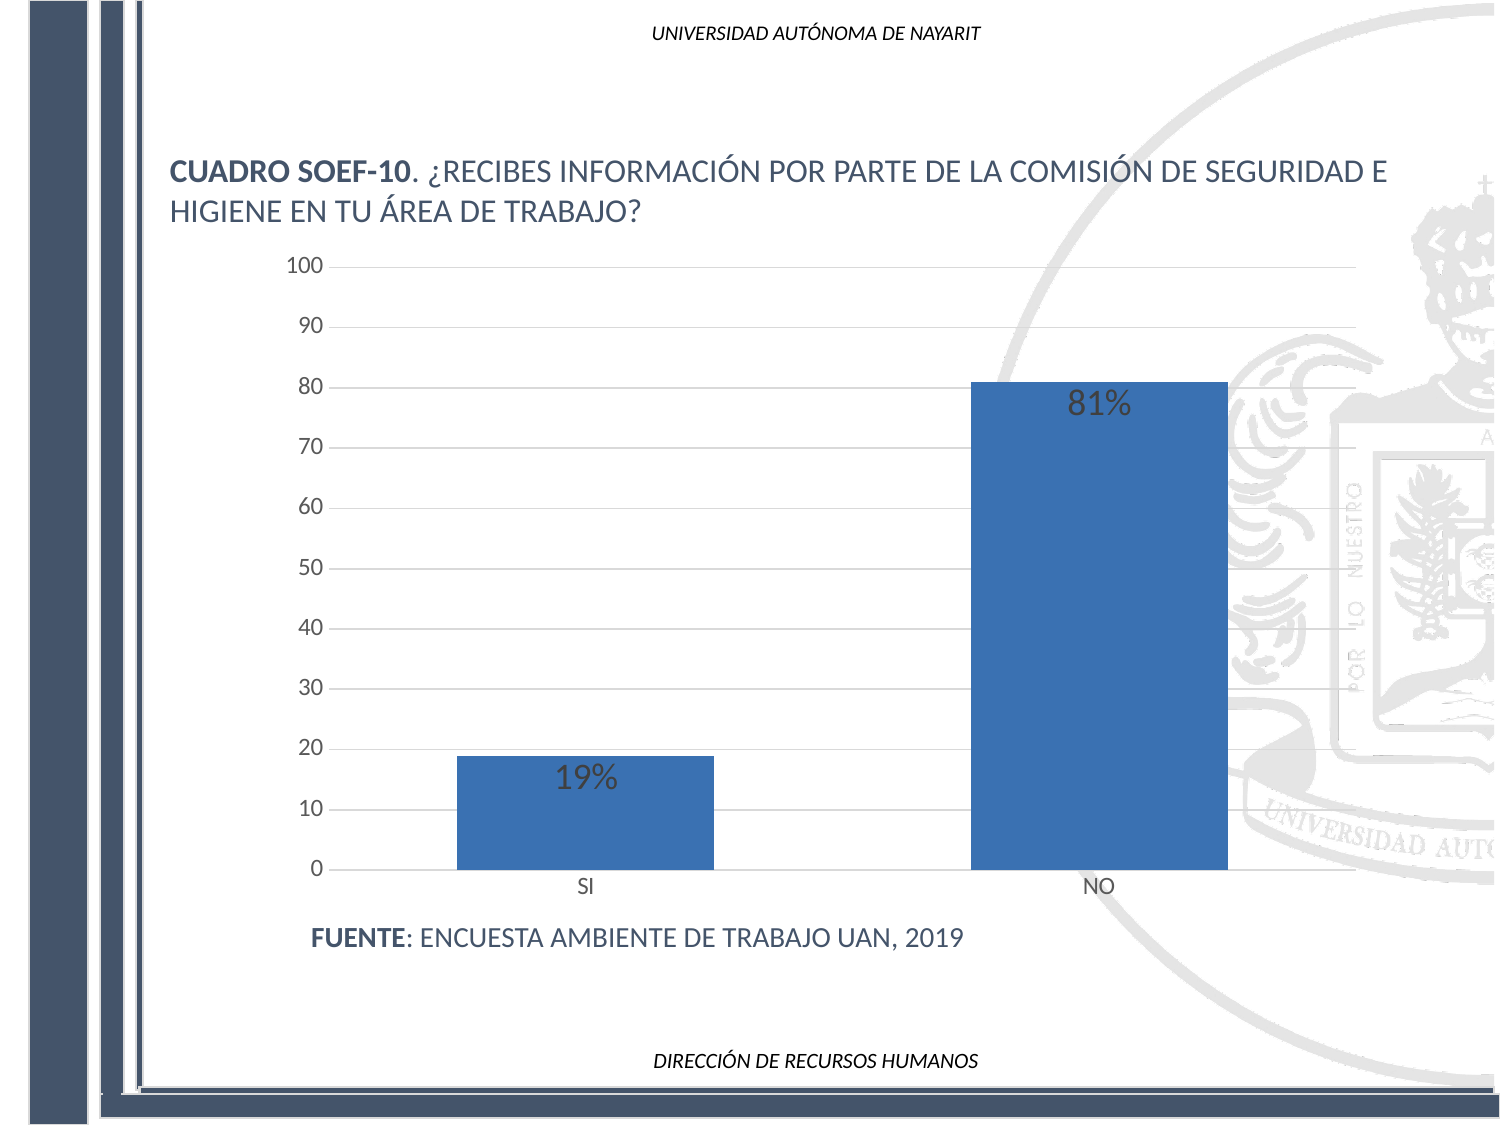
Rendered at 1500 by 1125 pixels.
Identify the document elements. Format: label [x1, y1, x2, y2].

chart [263, 241, 1379, 915]
text_box [29, 0, 1500, 1125]
